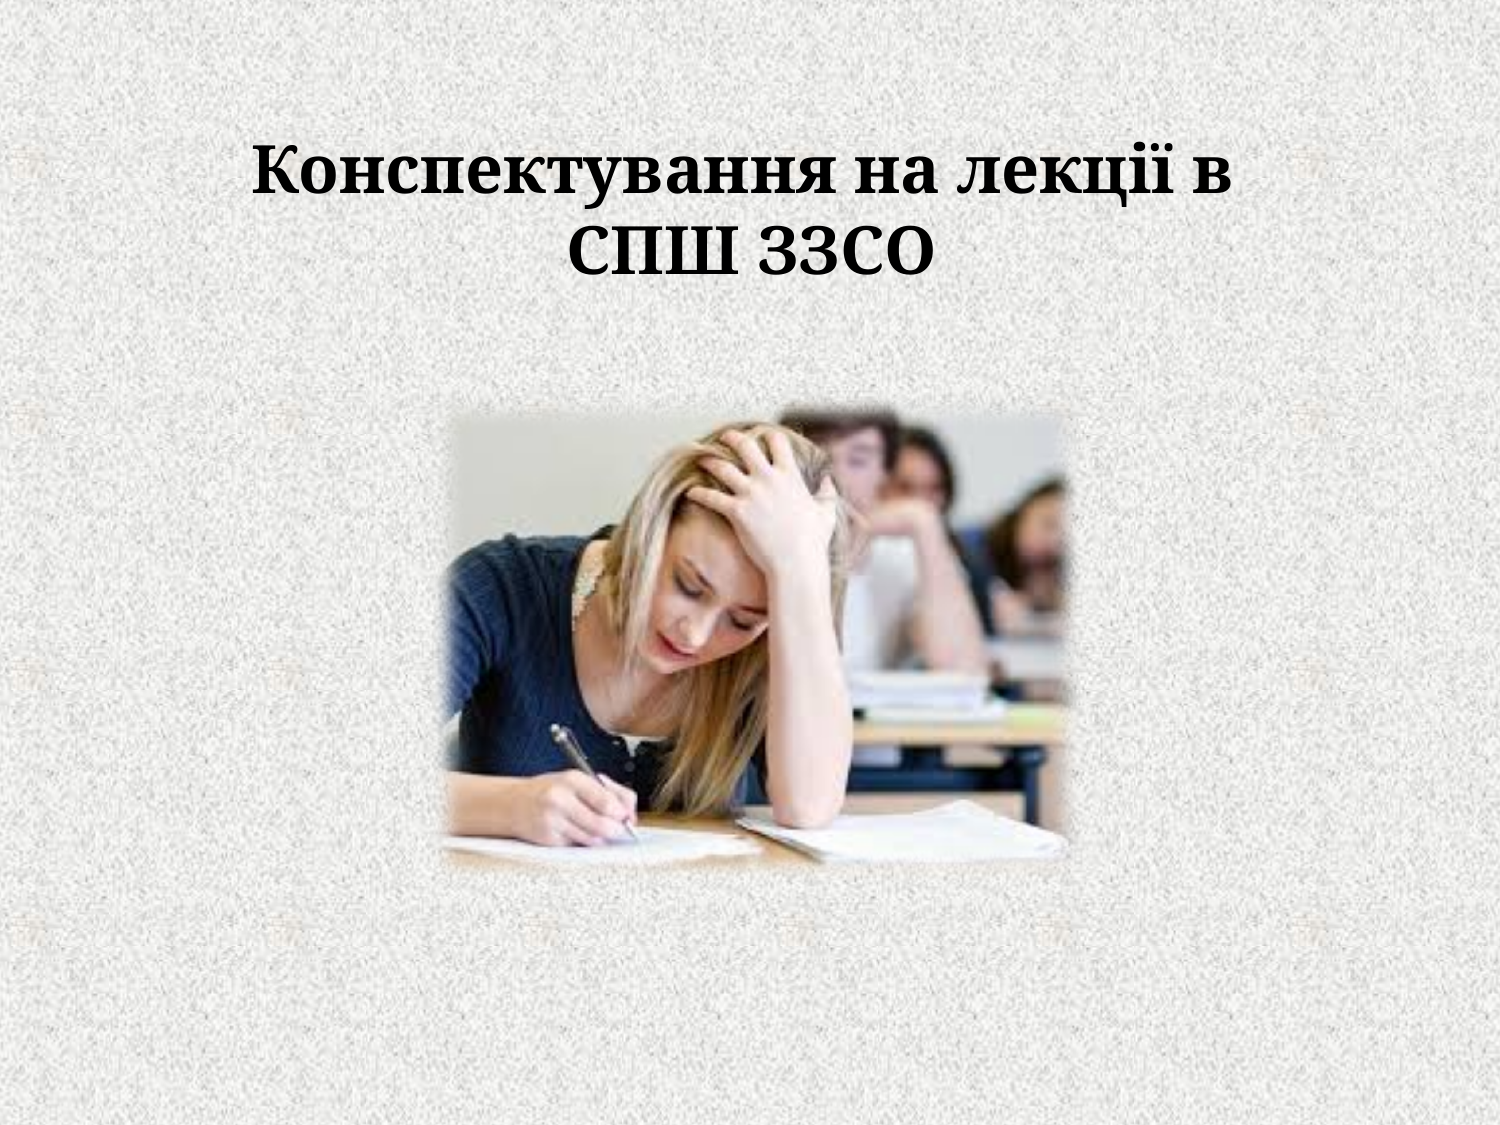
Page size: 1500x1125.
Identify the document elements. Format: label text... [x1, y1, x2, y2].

picture [0, 0, 1500, 1125]
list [430, 394, 1081, 882]
title Конспектування на лекції в СПШ ЗЗСО [76, 113, 1427, 302]
